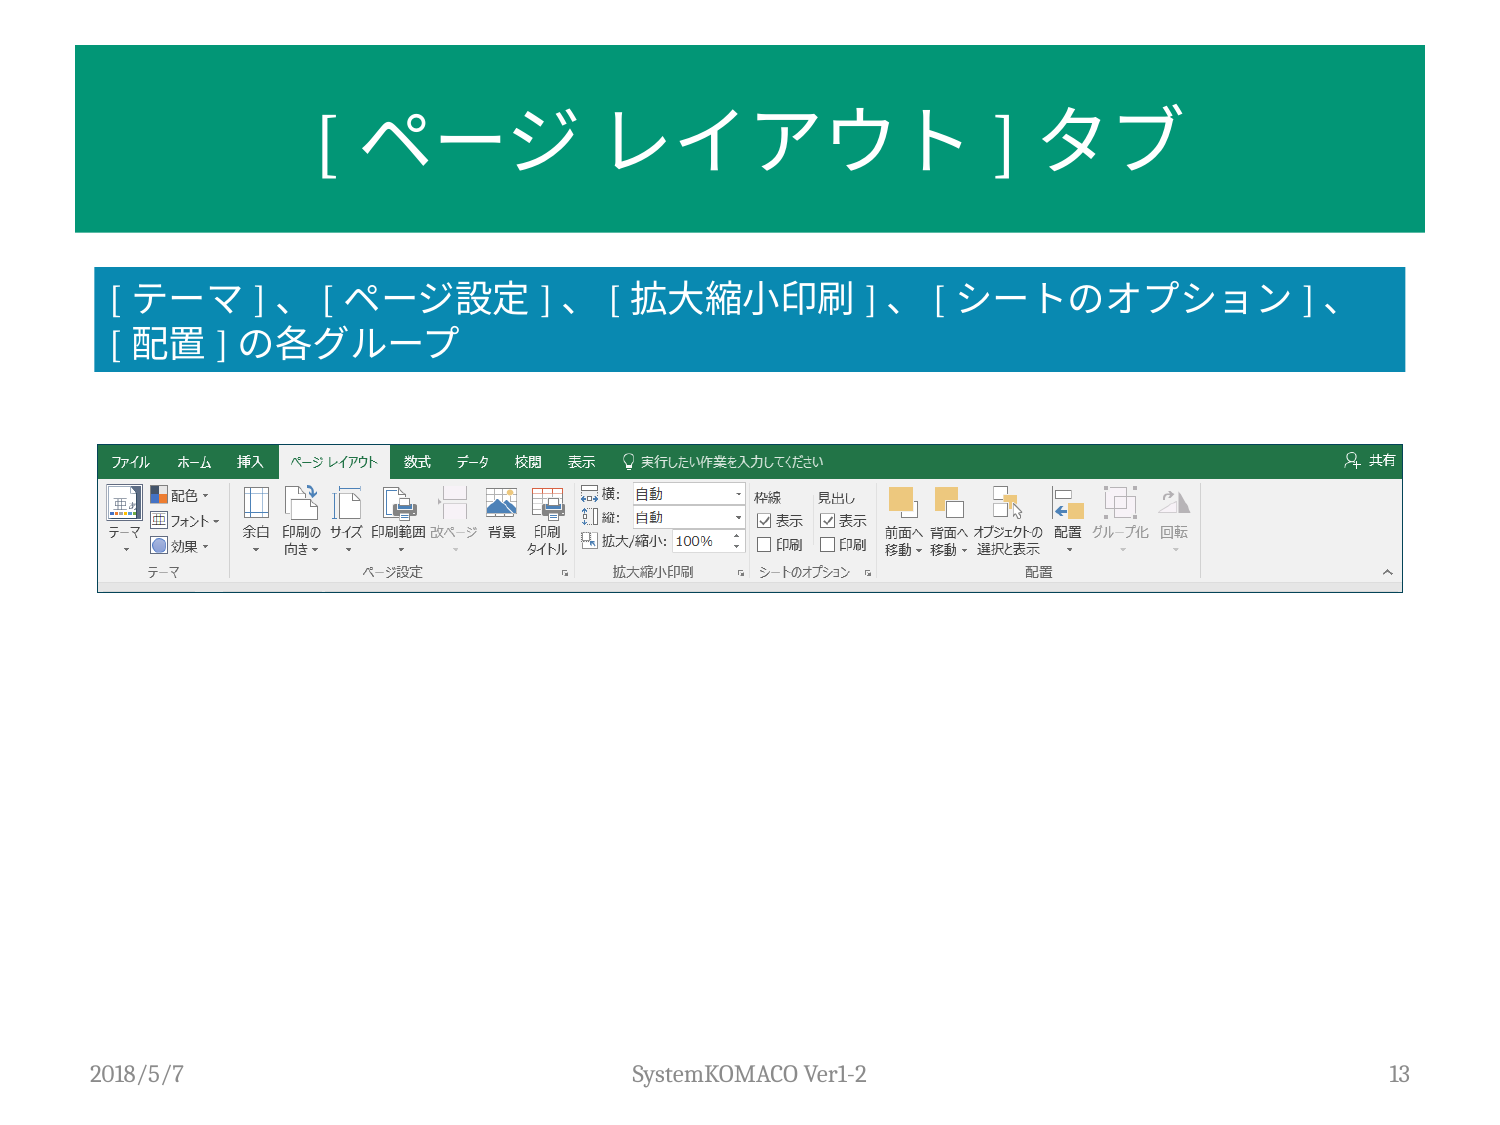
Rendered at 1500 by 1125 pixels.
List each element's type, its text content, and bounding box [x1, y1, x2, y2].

footer SystemKOMACO Ver1-2 [512, 1042, 988, 1103]
title [ページ レイアウト]タブ [75, 45, 1425, 233]
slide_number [75, 1042, 425, 1103]
text_box [テーマ]、[ページ設定]、[拡大縮小印刷]、[シートのオプション]、[配置]の各グループ [94, 267, 1406, 372]
slide_number 13 [1074, 1042, 1425, 1103]
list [96, 443, 1403, 593]
